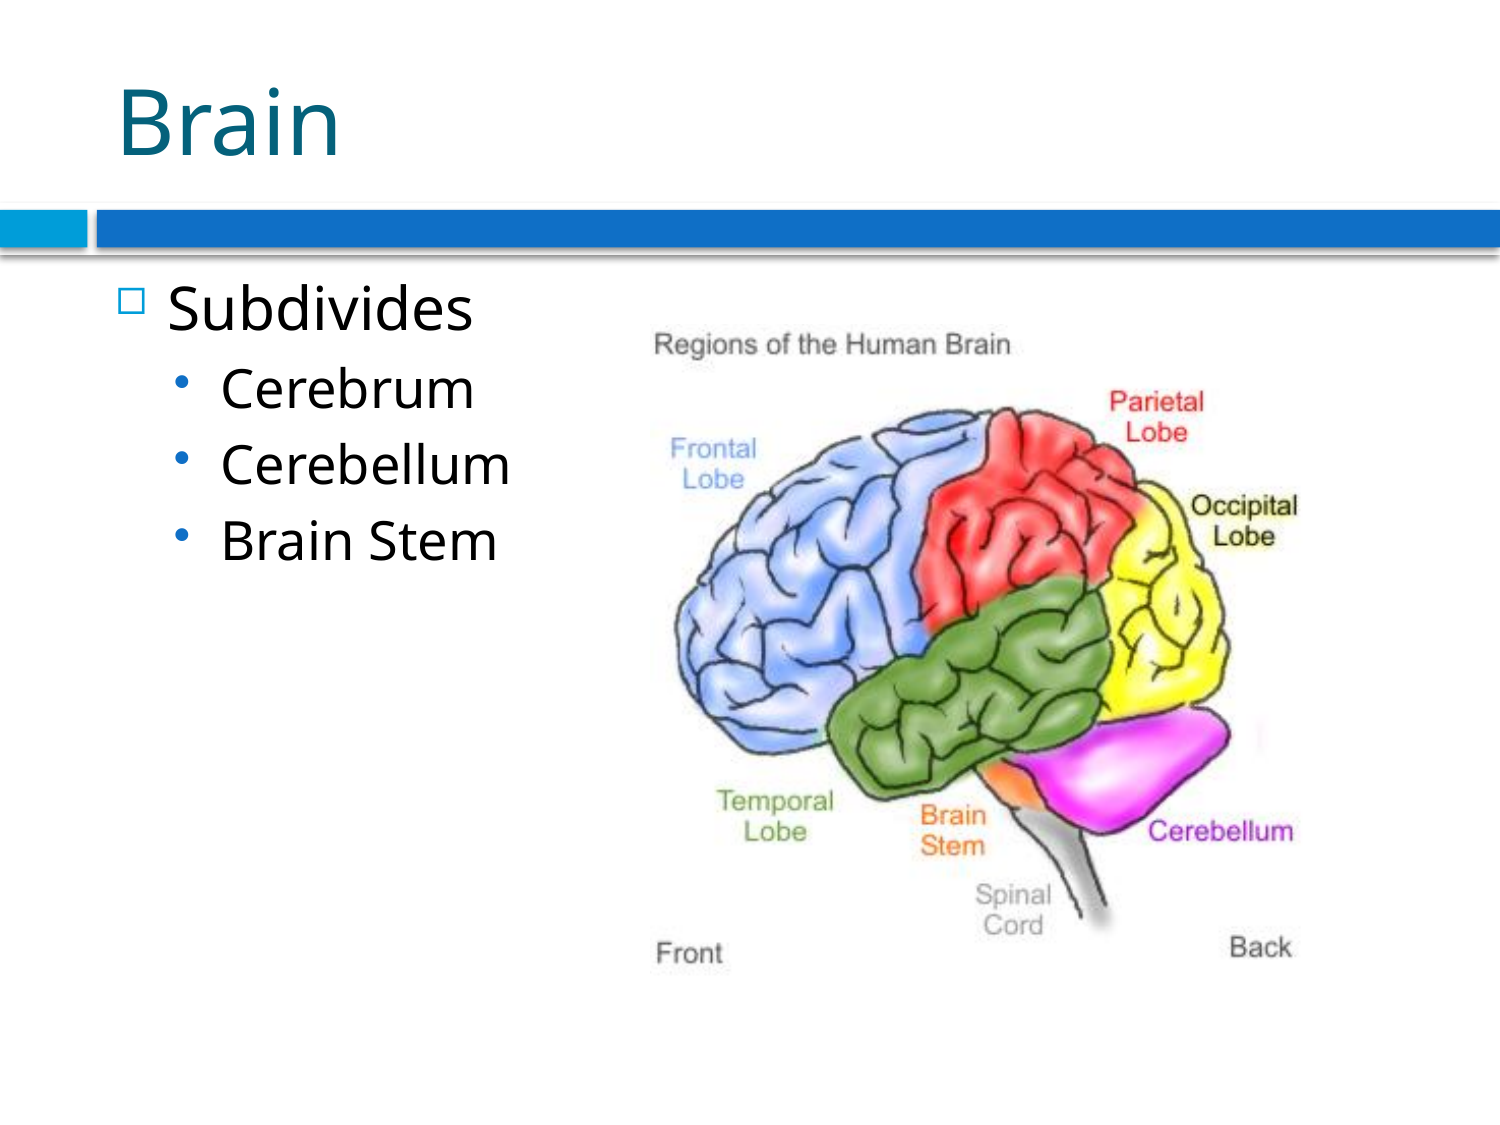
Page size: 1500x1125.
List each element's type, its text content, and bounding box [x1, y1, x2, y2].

list Subdivides Cerebrum Cerebellum Brain Stem [100, 262, 1439, 1001]
title Brain [100, 37, 1439, 201]
picture [649, 324, 1309, 988]
